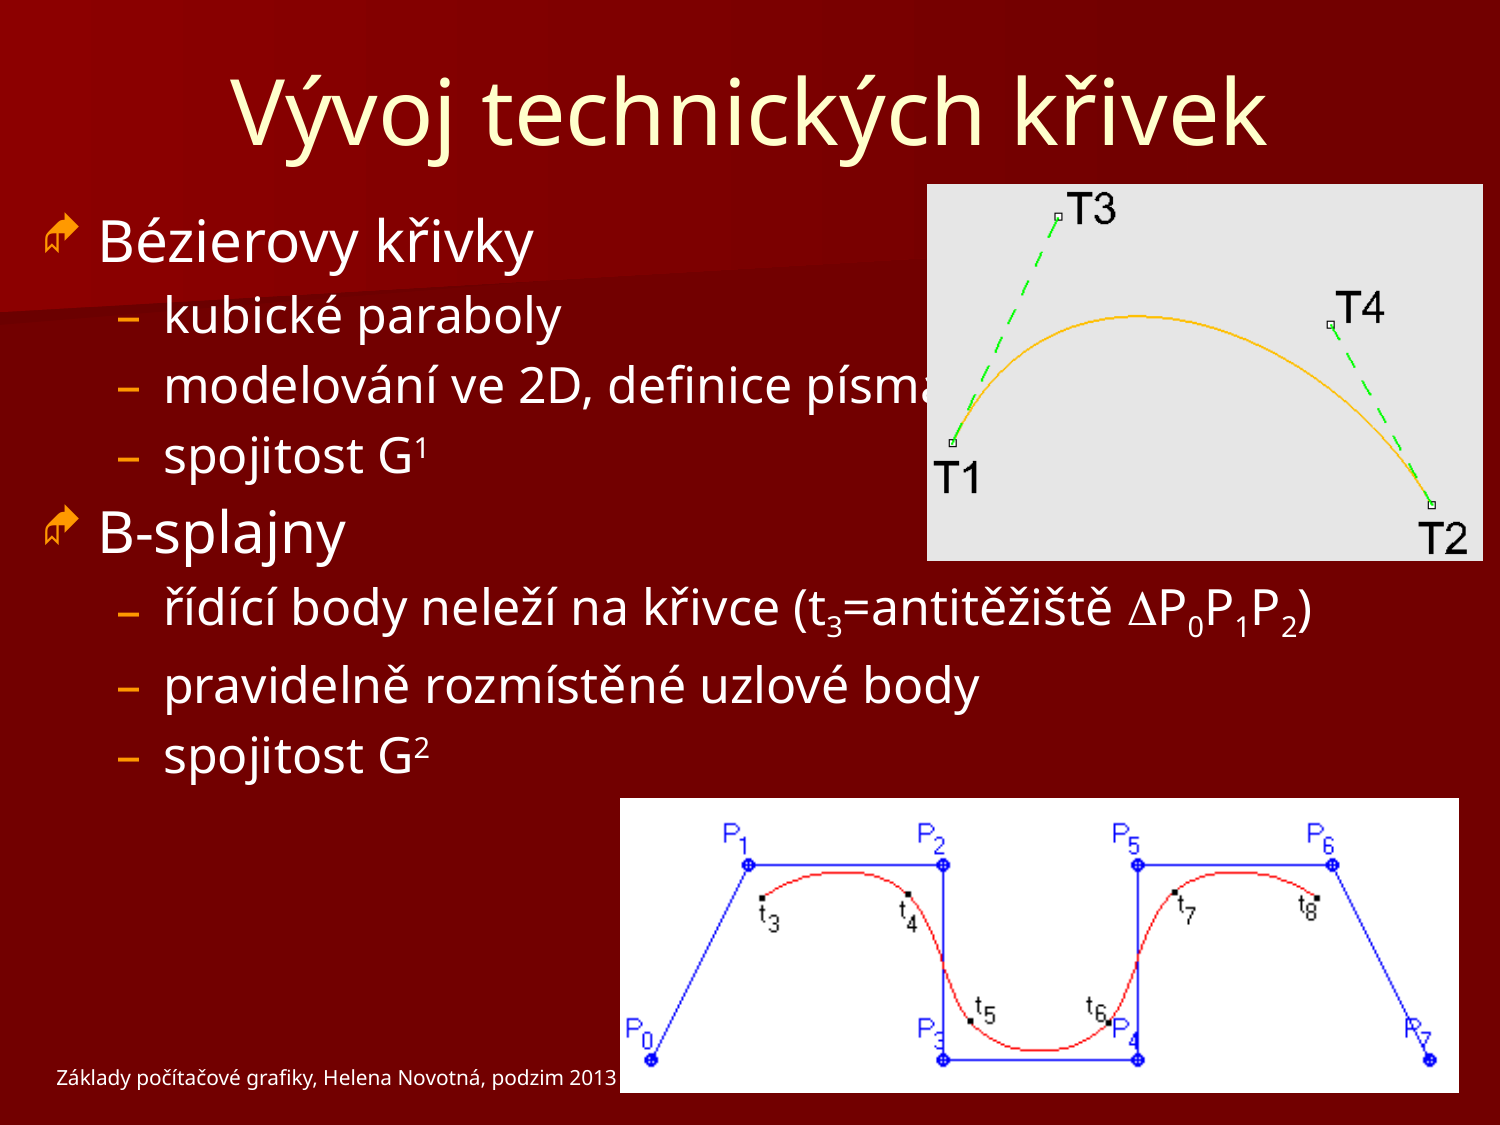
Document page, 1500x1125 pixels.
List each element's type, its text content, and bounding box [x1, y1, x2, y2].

title Vývoj technických křivek [41, 45, 1459, 173]
picture [926, 184, 1483, 562]
footer Základy počítačové grafiky, Helena Novotná, podzim 2013 [41, 1046, 618, 1100]
picture [619, 798, 1460, 1094]
list Bézierovy křivky kubické paraboly modelování ve 2D, definice písma spojitost G1 B-splajny řídící body neleží na křivce (t3=antitěžiště P0P1P2) pravidelně rozmístěné uzlové body spojitost G2 [41, 196, 1459, 1024]
